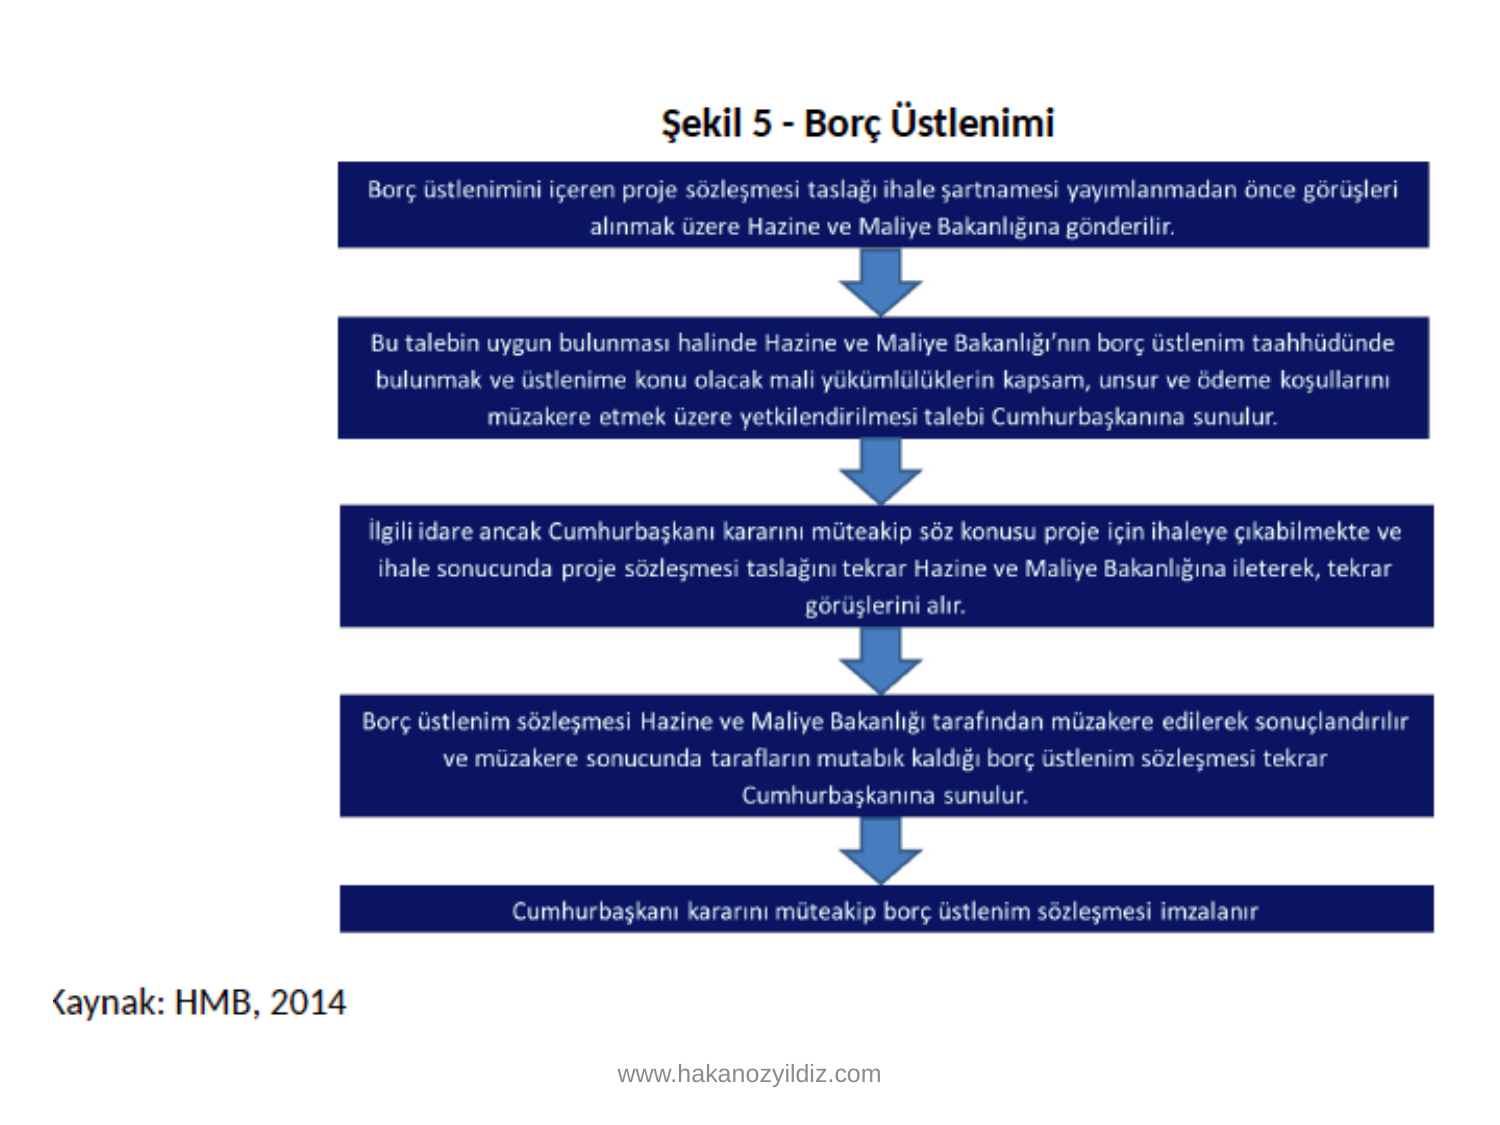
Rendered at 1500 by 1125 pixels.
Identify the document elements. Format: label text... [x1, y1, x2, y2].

picture [52, 85, 1448, 1040]
footer www.hakanozyildiz.com [512, 1048, 988, 1103]
